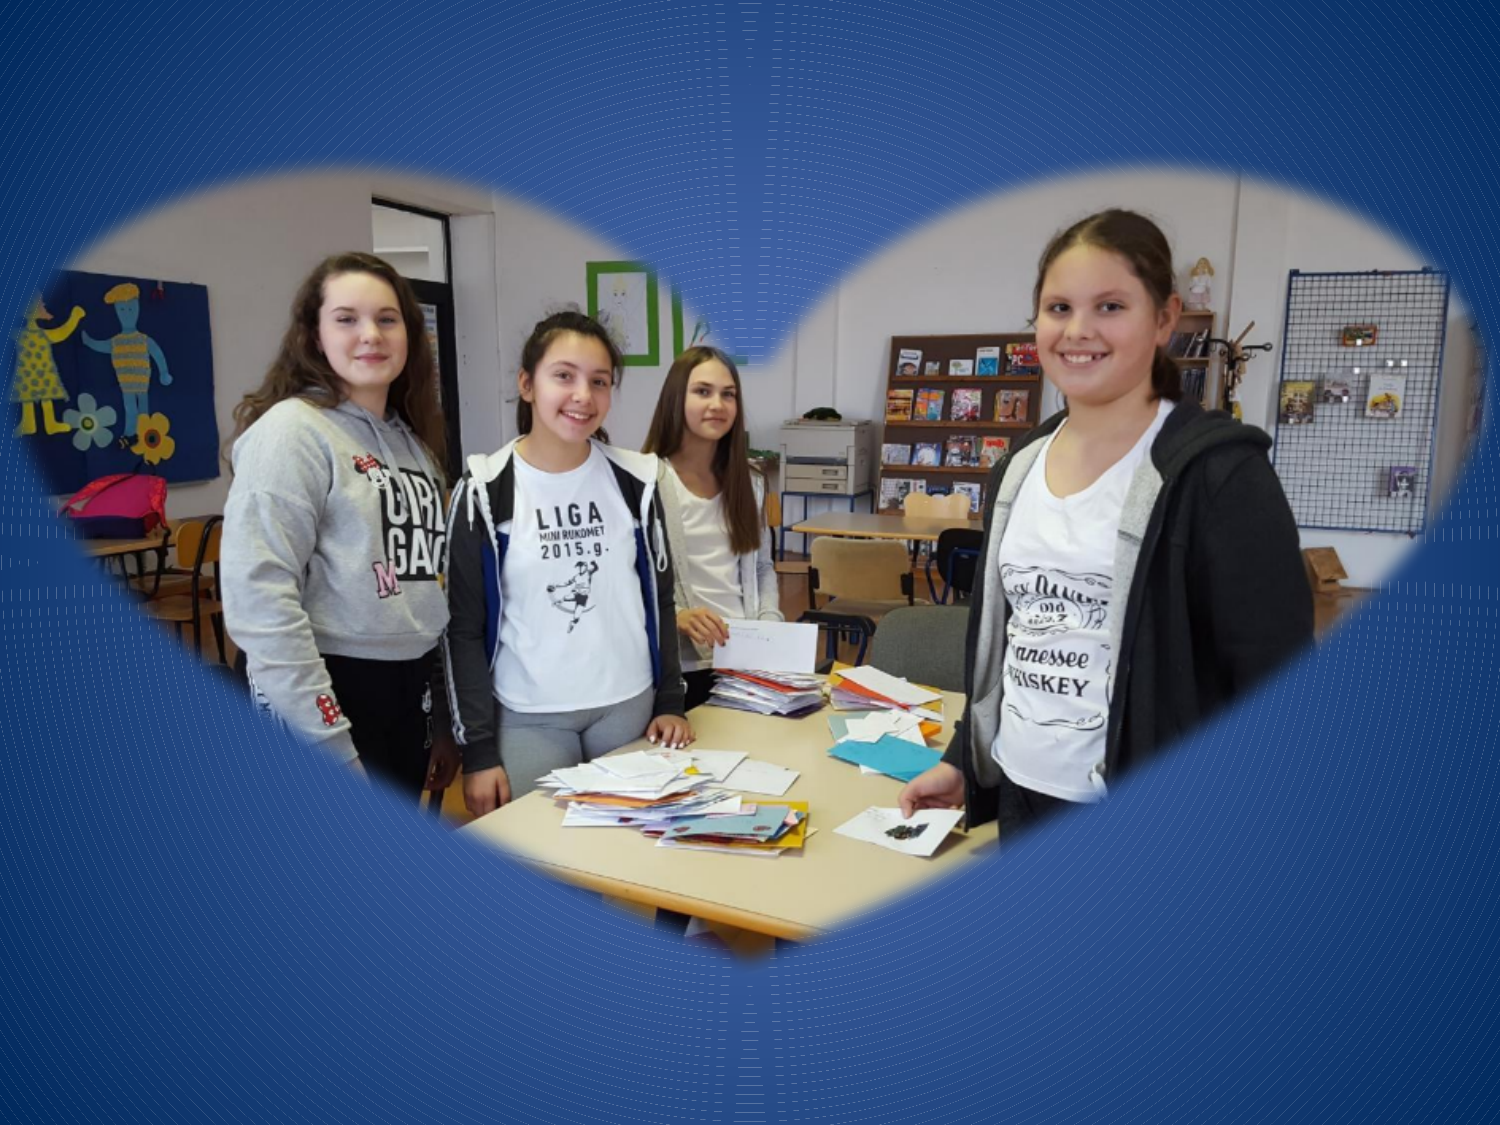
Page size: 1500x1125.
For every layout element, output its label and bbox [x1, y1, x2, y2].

picture [0, 140, 1500, 985]
